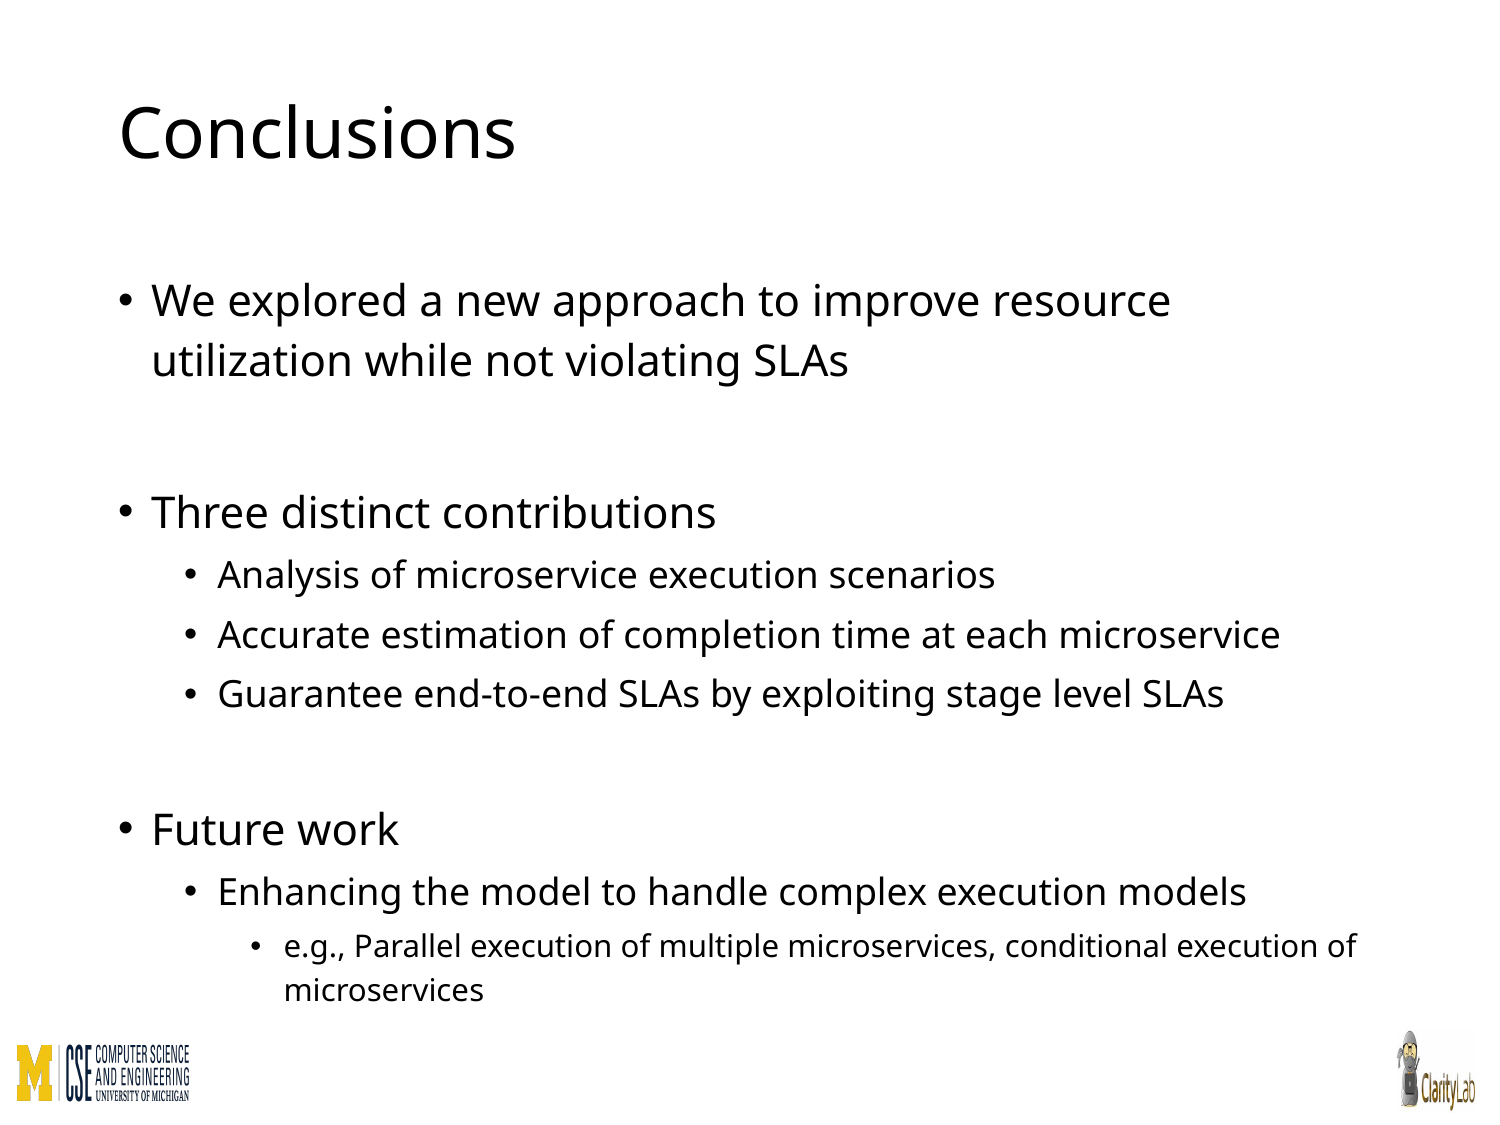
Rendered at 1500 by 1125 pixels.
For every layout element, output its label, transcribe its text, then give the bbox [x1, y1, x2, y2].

title Conclusions [103, 26, 1397, 245]
picture [17, 1029, 189, 1116]
picture [1396, 1029, 1476, 1113]
list We explored a new approach to improve resource utilization while not violating SLAs Three distinct contributions Analysis of microservice execution scenarios Accurate estimation of completion time at each microservice Guarantee end-to-end SLAs by exploiting stage level SLAs Future work Enhancing the model to handle complex execution models e.g., Parallel execution of multiple microservices, conditional execution of microservices [103, 257, 1397, 1020]
